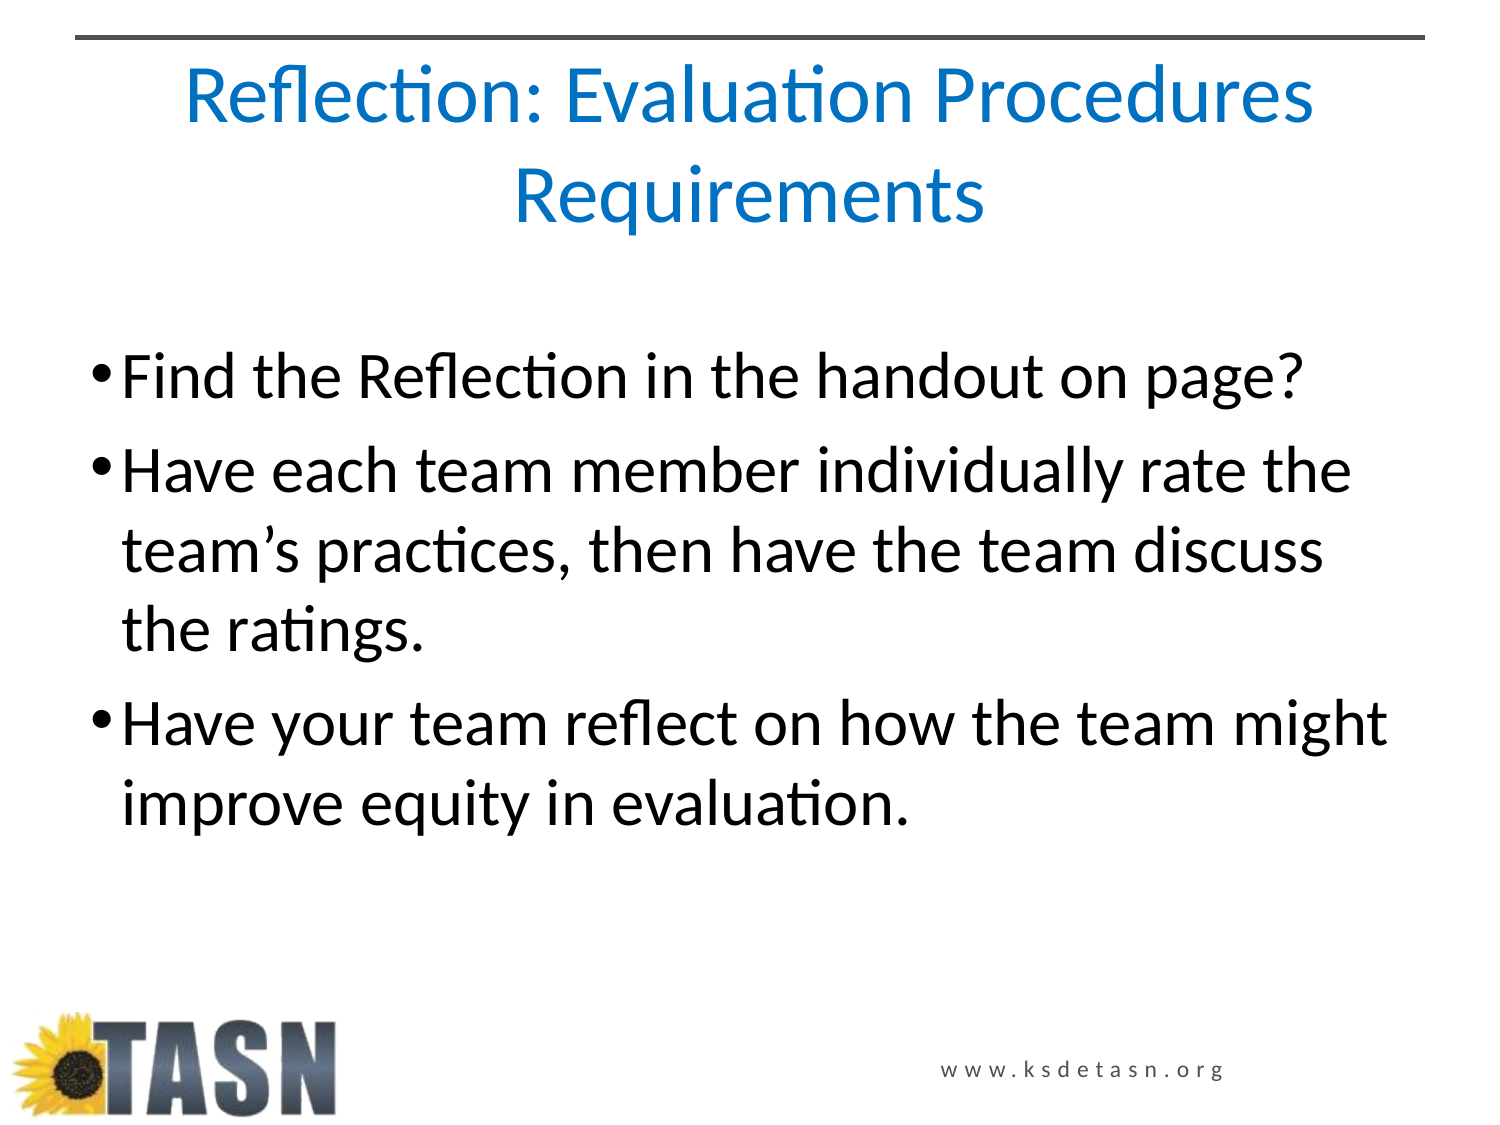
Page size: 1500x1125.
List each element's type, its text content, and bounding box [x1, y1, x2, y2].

picture [12, 1012, 338, 1119]
title Reflection: Evaluation Procedures Requirements [75, 45, 1425, 233]
list Find the Reflection in the handout on page? Have each team member individually rate the team’s practices, then have the team discuss the ratings. Have your team reflect on how the team might improve equity in evaluation. [75, 324, 1425, 883]
